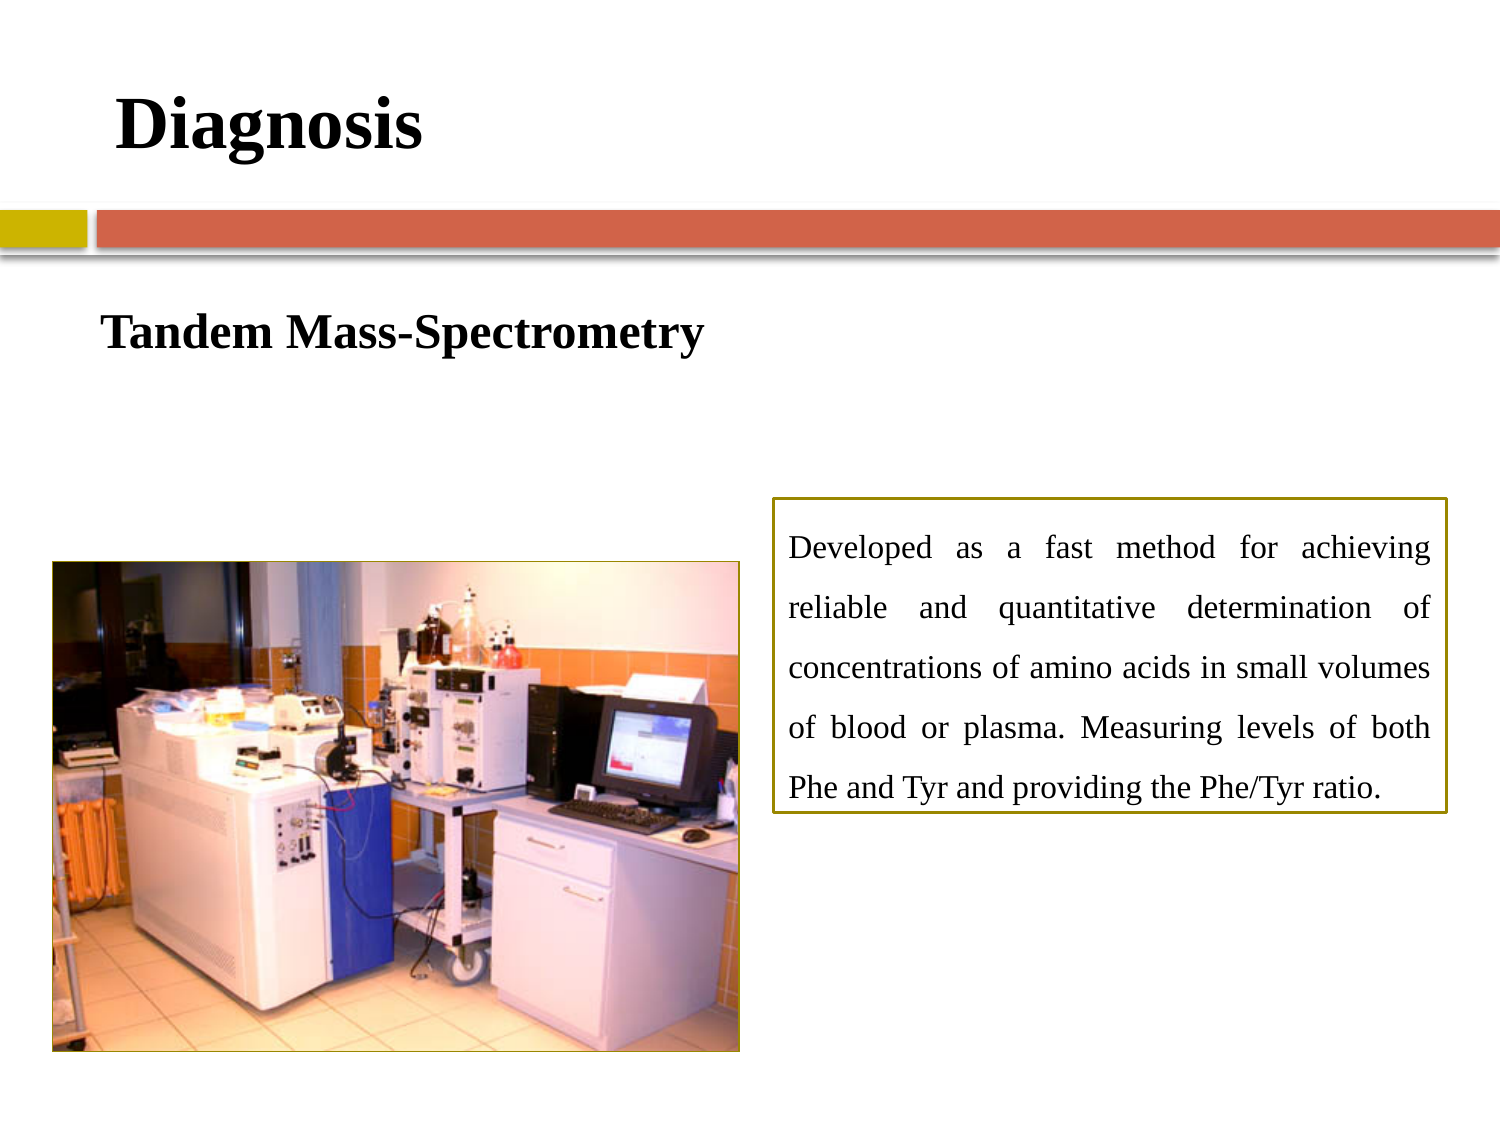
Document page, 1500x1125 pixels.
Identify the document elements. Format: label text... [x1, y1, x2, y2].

text_box Tandem Mass-Spectrometry [85, 290, 750, 366]
text_box Developed as a fast method for achieving reliable and quantitative determination of concentrations of amino acids in small volumes of blood or plasma. Measuring levels of both Phe and Tyr and providing the Phe/Tyr ratio. [772, 497, 1448, 814]
picture [52, 562, 739, 1052]
title Diagnosis [100, 37, 1438, 200]
